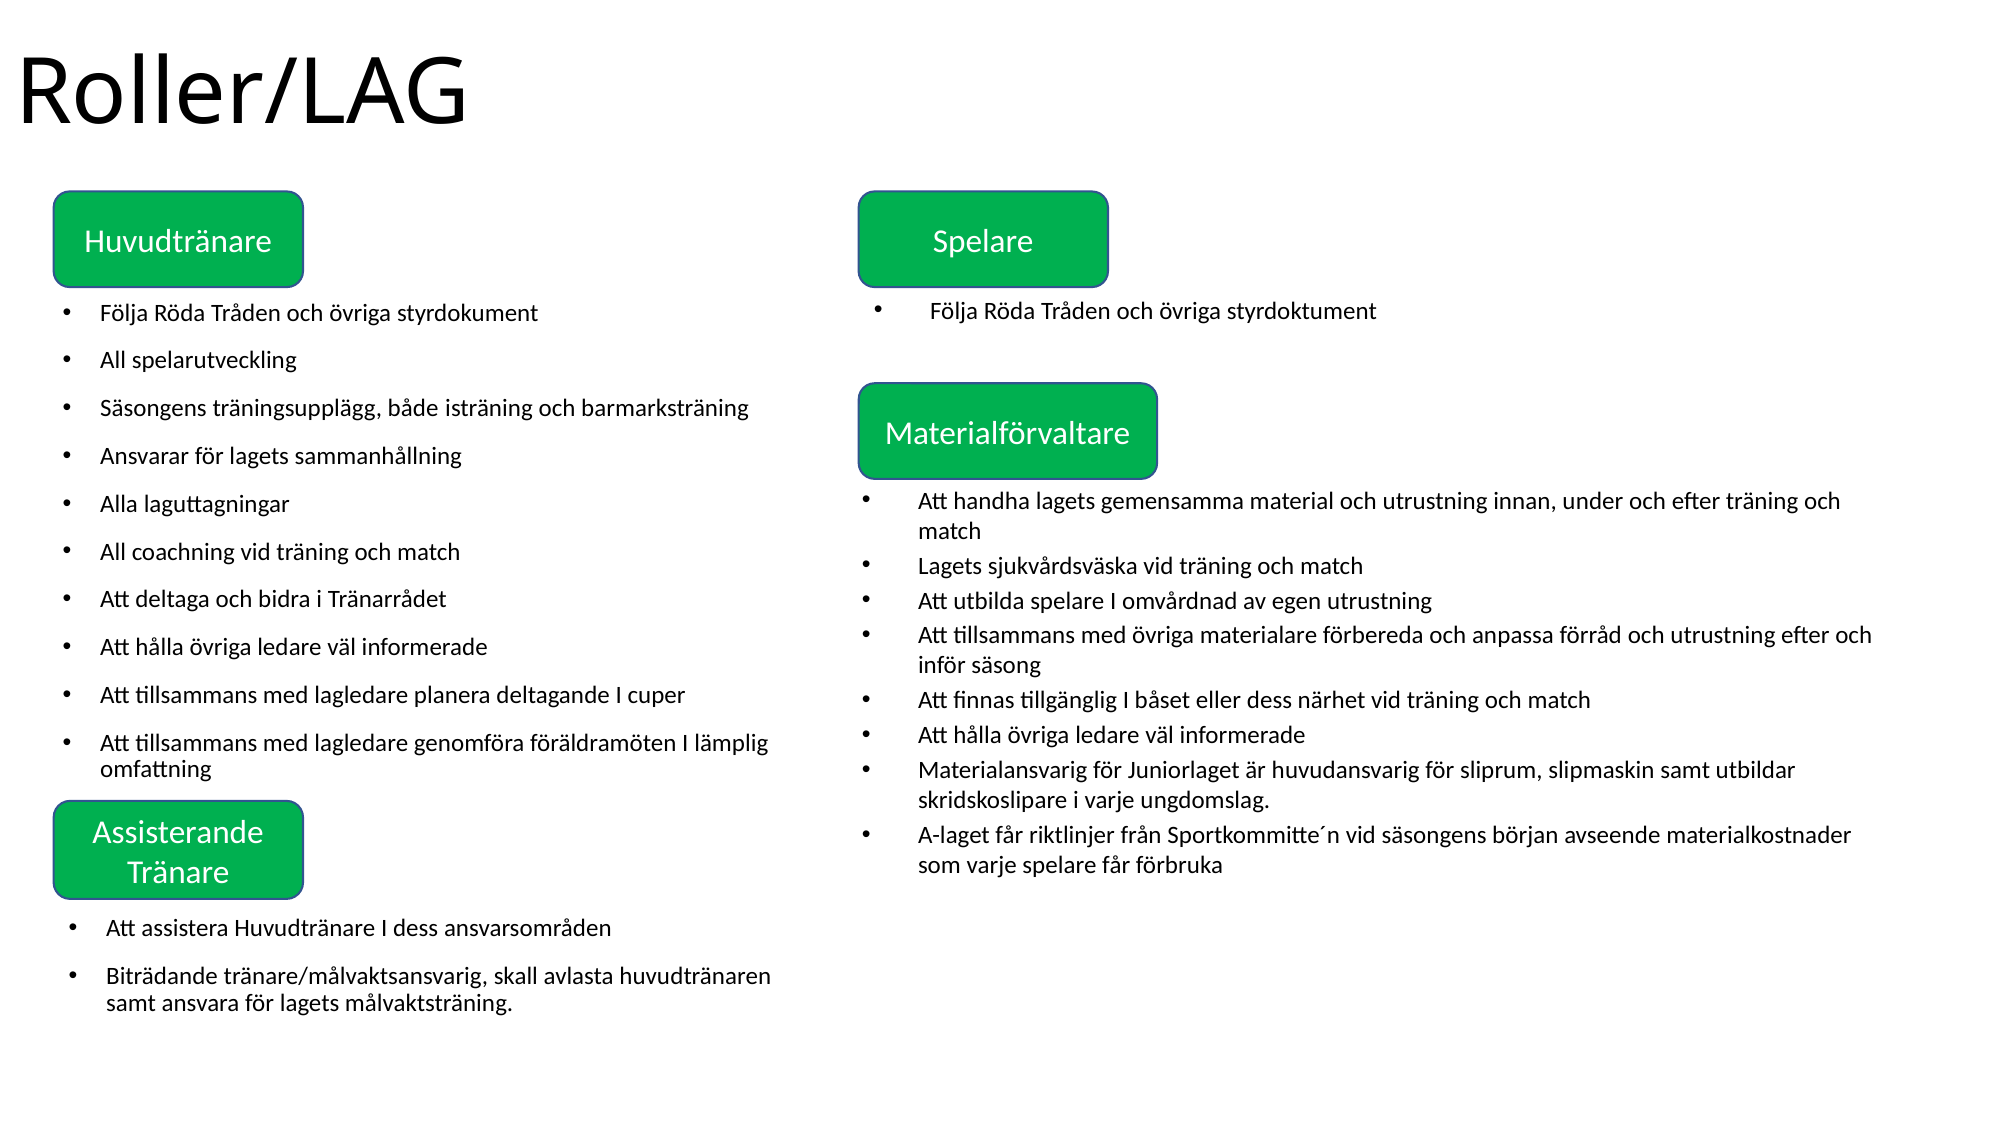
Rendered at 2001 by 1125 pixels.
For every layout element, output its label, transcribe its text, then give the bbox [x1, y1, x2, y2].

text_box Följa Röda Tråden och övriga styrdoktument [858, 286, 1505, 505]
text_box Spelare [857, 190, 1110, 286]
text_box Huvudtränare [52, 190, 305, 289]
list Följa Röda Tråden och övriga styrdokument All spelarutveckling Säsongens träningsupplägg, både isträning och barmarksträning Ansvarar för lagets sammanhållning Alla laguttagningar All coachning vid träning och match Att deltaga och bidra i Tränarrådet Att hålla övriga ledare väl informerade Att tillsammans med lagledare planera deltagande I cuper Att tillsammans med lagledare genomföra föräldramöten I lämplig omfattning [47, 292, 816, 941]
list Att assistera Huvudtränare I dess ansvarsområden Biträdande tränare/målvaktsansvarig, skall avlasta huvudtränaren samt ansvara för lagets målvaktsträning. [53, 907, 822, 1125]
title Roller/LAG [0, 0, 660, 188]
text_box Assisterande Tränare [52, 799, 305, 900]
text_box Att handha lagets gemensamma material och utrustning innan, under och efter träning och match Lagets sjukvårdsväska vid träning och match Att utbilda spelare I omvårdnad av egen utrustning Att tillsammans med övriga materialare förbereda och anpassa förråd och utrustning efter och inför säsong Att finnas tillgänglig I båset eller dess närhet vid träning och match Att hålla övriga ledare väl informerade Materialansvarig för Juniorlaget är huvudansvarig för sliprum, slipmaskin samt utbildar skridskoslipare i varje ungdomslag. A-laget får riktlinjer från Sportkommitte´n vid säsongens början avseende materialkostnader som varje spelare får förbruka [846, 476, 1894, 1125]
